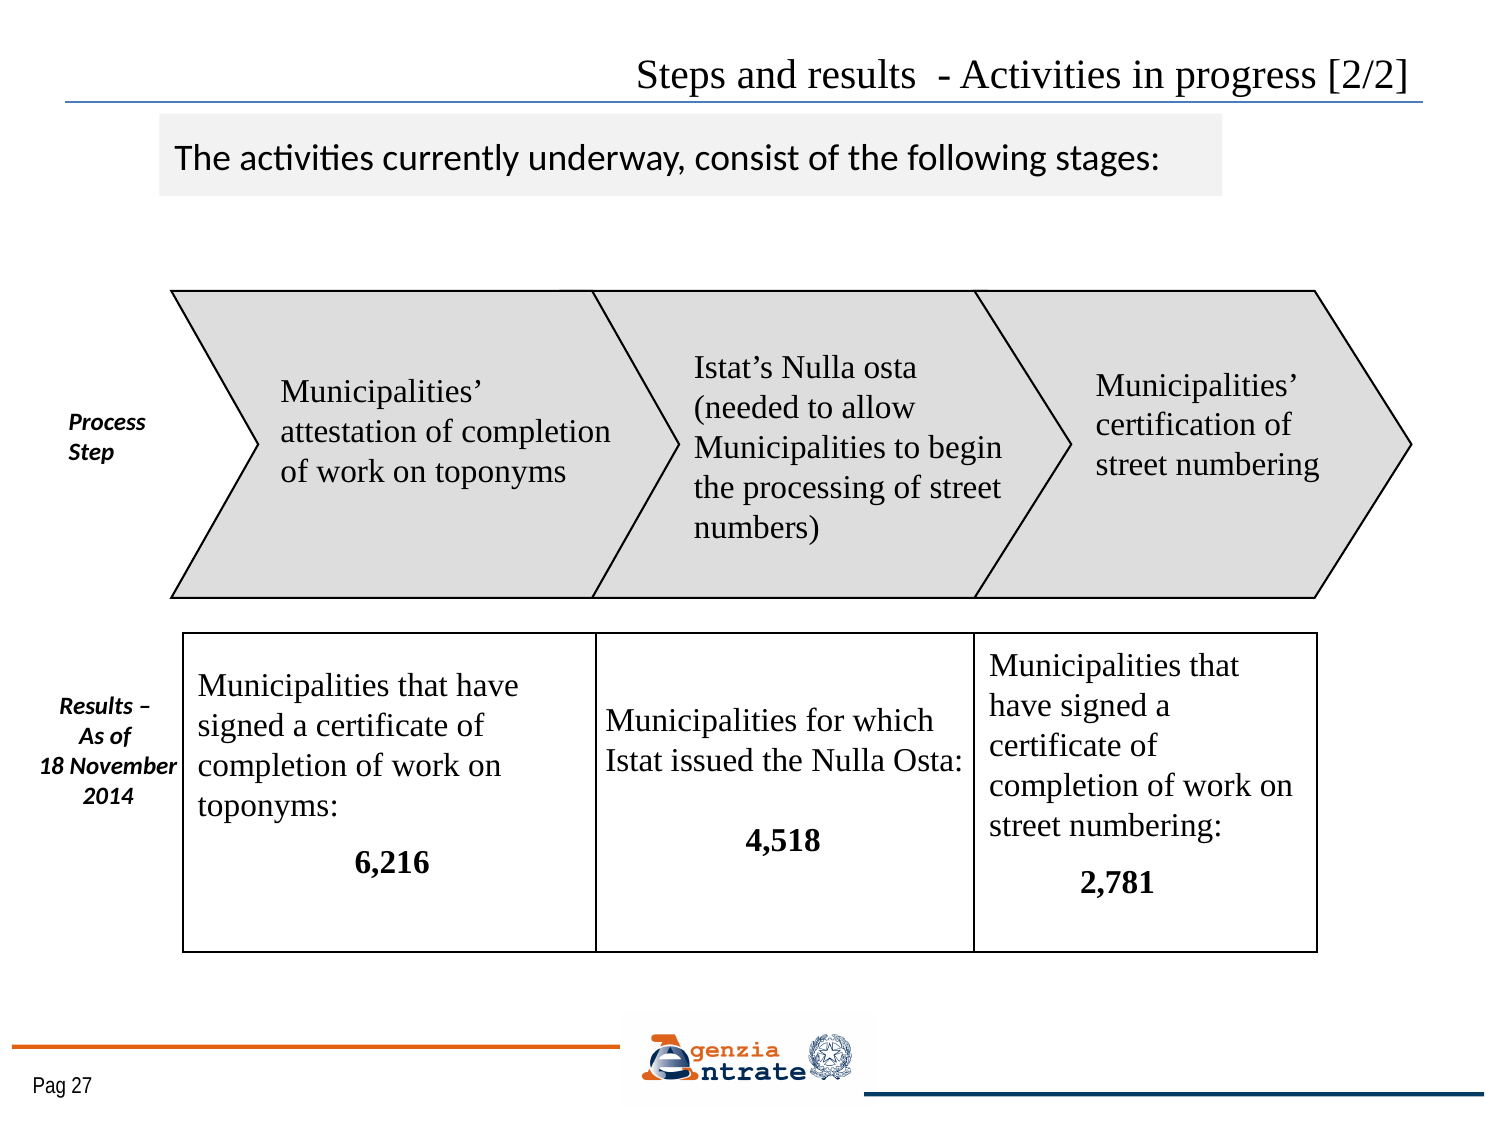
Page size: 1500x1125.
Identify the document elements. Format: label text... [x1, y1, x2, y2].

picture [620, 1011, 877, 1106]
text_box Municipalities for which Istat issued the Nulla Osta: 4,518 [597, 633, 974, 953]
text_box Municipalities that have signed a certificate of completion of work on toponyms: 6,216 [183, 633, 597, 953]
text_box The activities currently underway, consist of the following stages: [159, 113, 1223, 197]
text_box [170, 290, 680, 599]
text_box [974, 290, 1412, 598]
text_box Municipalities’ certification of street numbering [1080, 355, 1353, 490]
text_box Process Step [68, 405, 165, 466]
text_box Results – As of 18 November 2014 [21, 690, 195, 810]
title Steps and results - Activities in progress [2/2] [160, 30, 1436, 114]
text_box Istat’s Nulla osta (needed to allow Municipalities to begin the processing of street numbers) [685, 338, 1034, 553]
text_box [1034, 387, 1070, 501]
text_box [680, 290, 1003, 338]
text_box Municipalities that have signed a certificate of completion of work on street numbering: 2,781 [974, 633, 1317, 953]
text_box [684, 553, 1002, 598]
